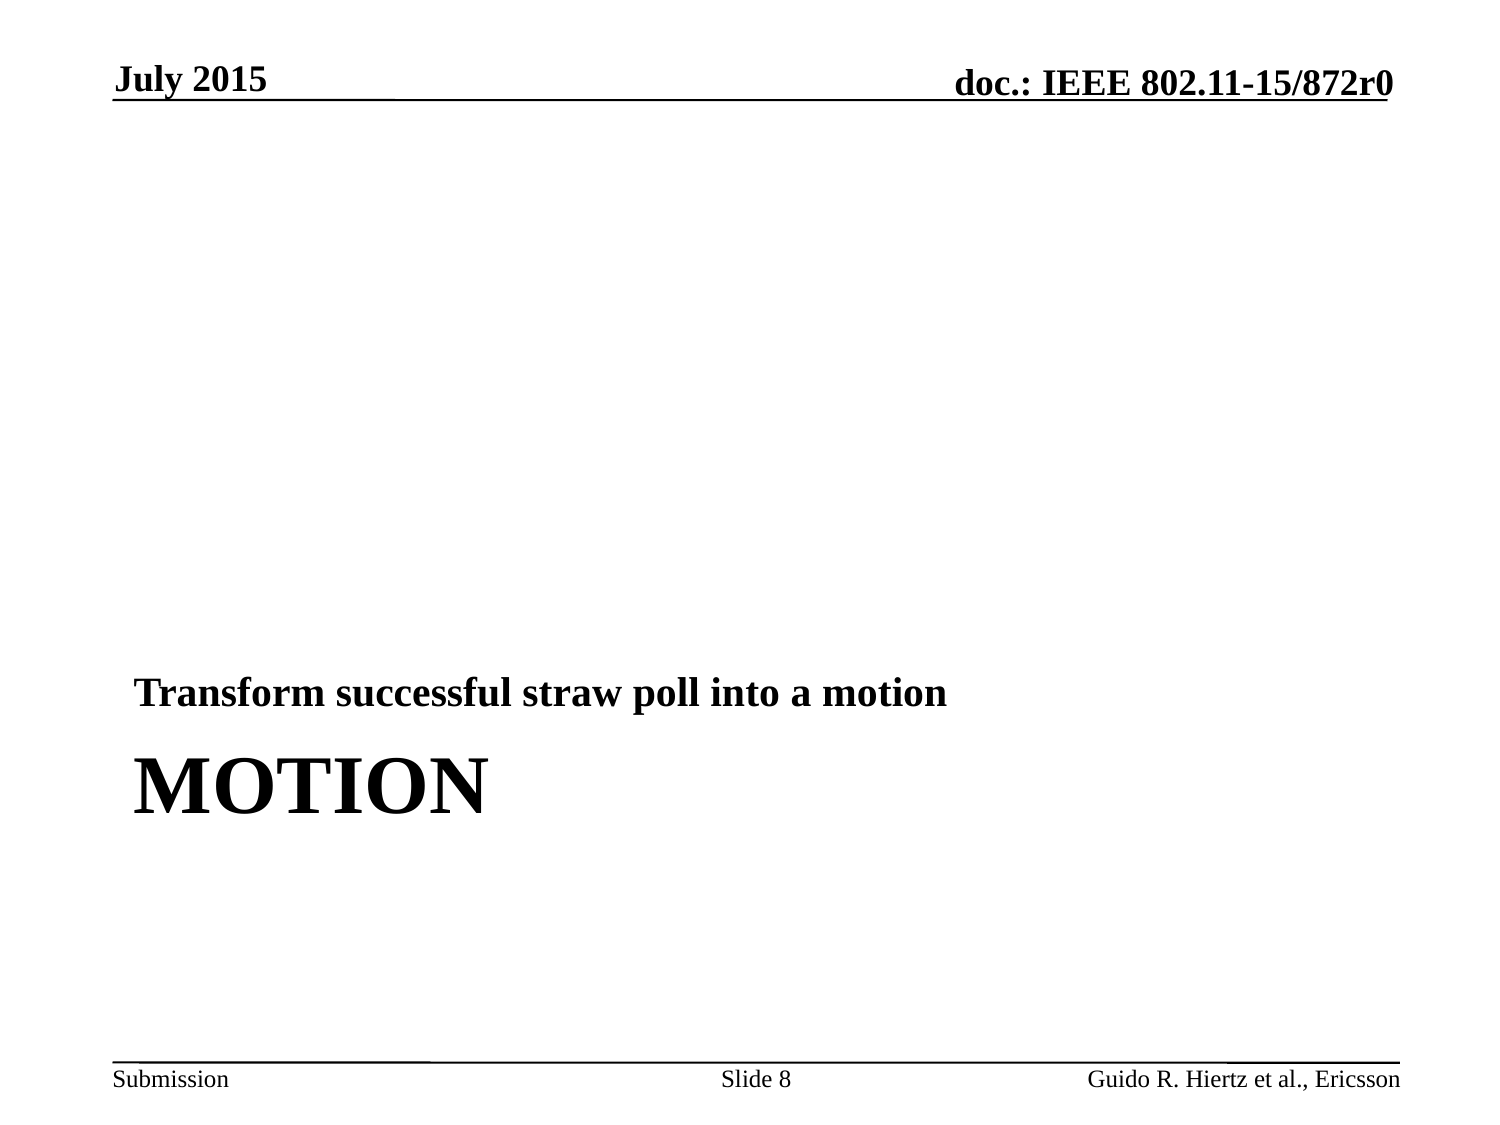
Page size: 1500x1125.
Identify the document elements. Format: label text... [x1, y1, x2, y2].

title Motion [118, 724, 1394, 947]
list Transform successful straw poll into a motion [118, 476, 1394, 724]
footer Guido R. Hiertz et al., Ericsson [878, 1061, 1402, 1093]
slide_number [114, 54, 423, 100]
slide_number Slide 8 [712, 1061, 800, 1123]
